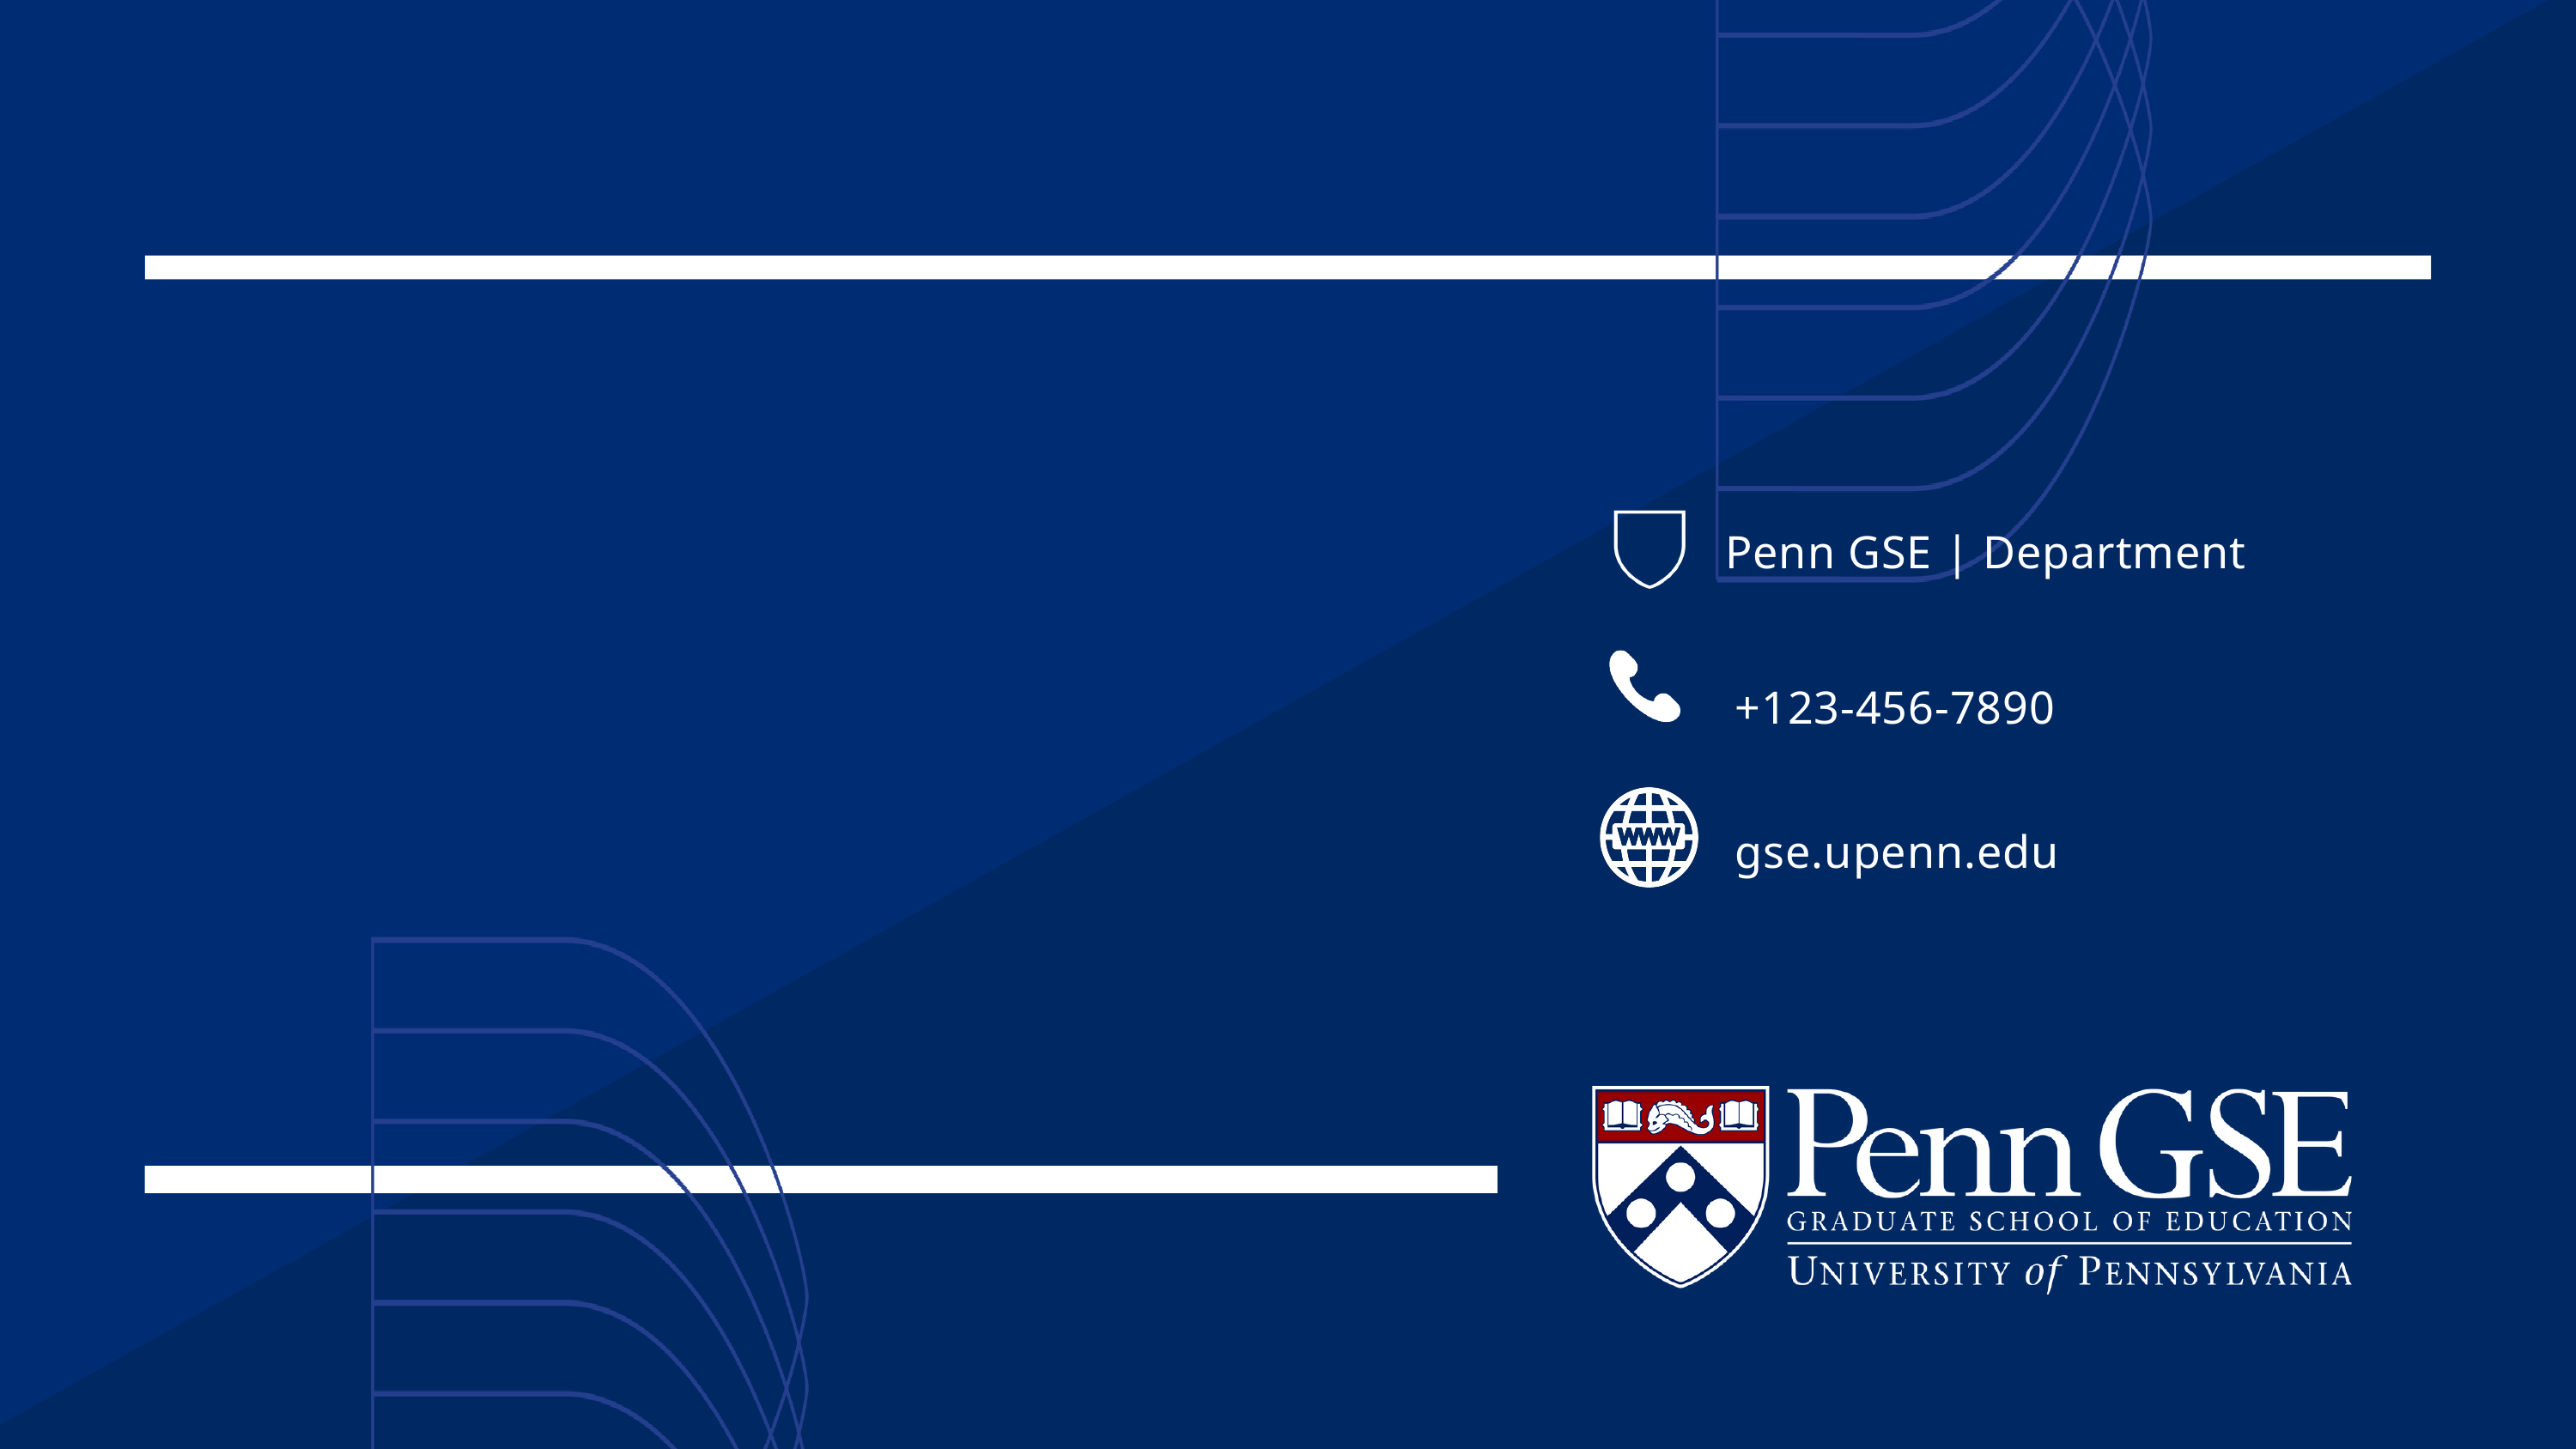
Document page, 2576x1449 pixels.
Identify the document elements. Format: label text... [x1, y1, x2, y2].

text_box Penn GSE | Department [1725, 477, 2421, 579]
text_box +123-456-7890 [1735, 633, 2132, 734]
picture [1390, 0, 2477, 683]
picture [46, 837, 1133, 1449]
text_box gse.upenn.edu [1735, 776, 2432, 877]
text_box [1599, 499, 1700, 600]
picture [1592, 1086, 2352, 1294]
text_box [1592, 649, 1681, 739]
text_box [1600, 787, 1698, 888]
